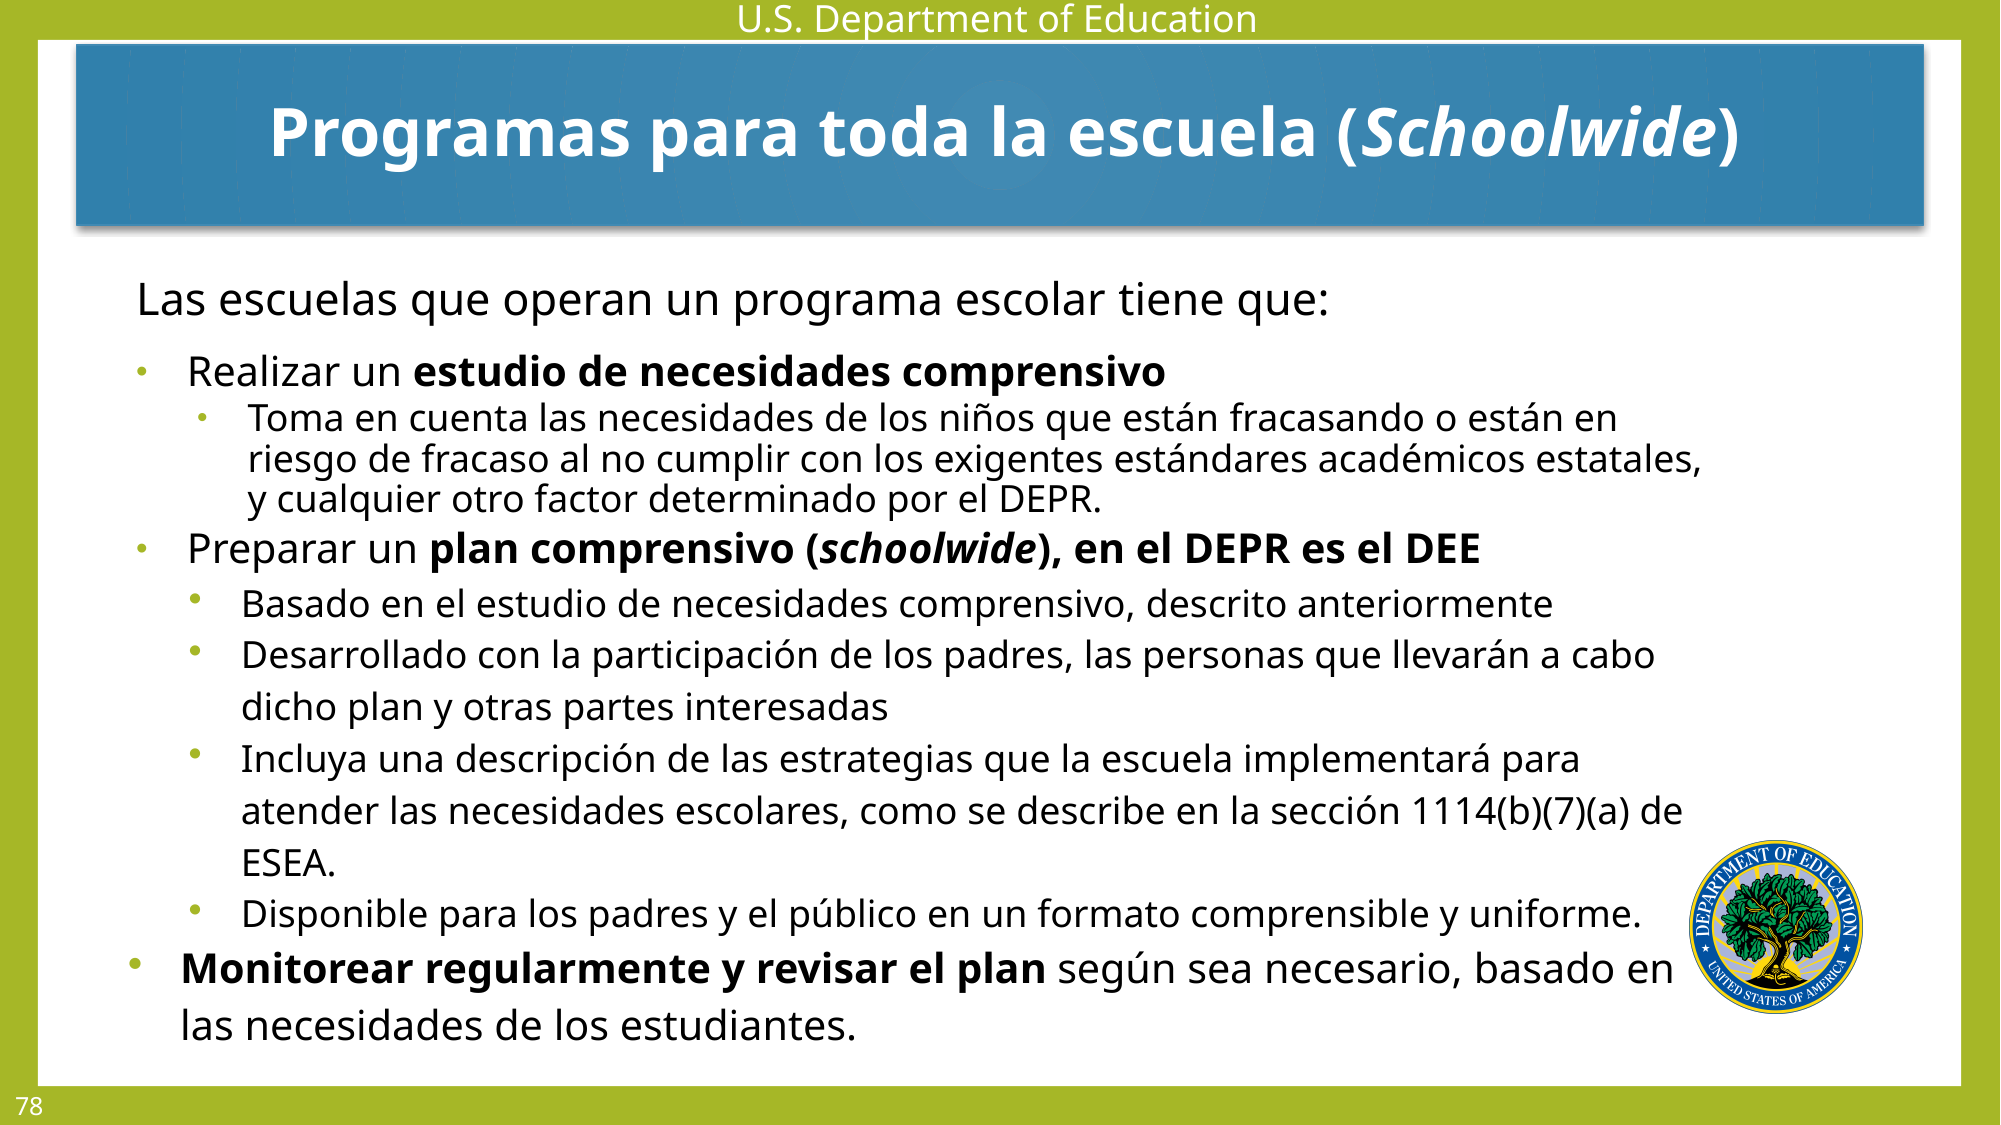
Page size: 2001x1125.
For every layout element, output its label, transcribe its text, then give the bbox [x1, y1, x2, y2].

footer [610, 1085, 1385, 1125]
picture [1735, 840, 1863, 1014]
list Programas para toda la escuela (Schoolwide) [200, 91, 1820, 213]
list Las escuelas que operan un programa escolar tiene que: Realizar un estudio de necesidades comprensivo Toma en cuenta las necesidades de los niños que están fracasando o están en riesgo de fracaso al no cumplir con los exigentes estándares académicos estatales, y cualquier otro factor determinado por el DEPR. Preparar un plan comprensivo (schoolwide), en el DEPR es el DEE Basado en el estudio de necesidades comprensivo, descrito anteriormente Desarrollado con la participación de los padres, las personas que llevarán a cabo dicho plan y otras partes interesadas Incluya una descripción de las estrategias que la escuela implementará para atender las necesidades escolares, como se describe en la sección 1114(b)(7)(a) de ESEA. Disponible para los padres y el público en un formato comprensible y uniforme. Monitorear regularmente y revisar el plan según sea necesario, basado en las necesidades de los estudiantes. [114, 269, 1735, 1059]
slide_number 78 [0, 1089, 280, 1125]
